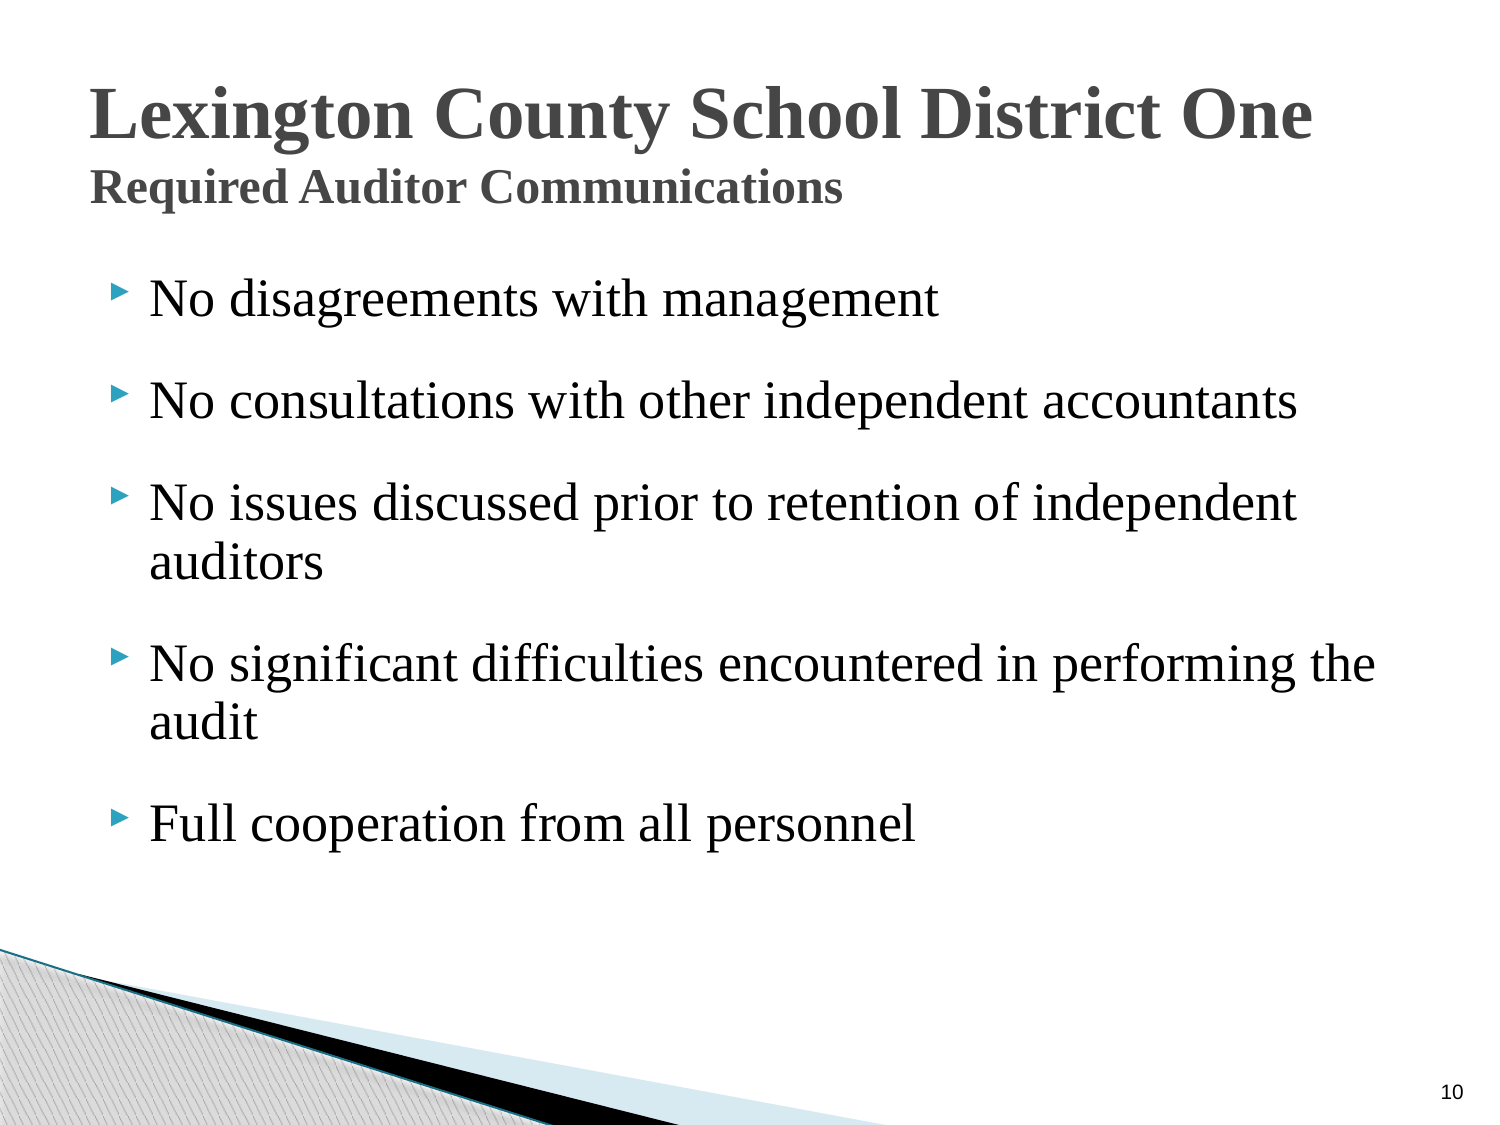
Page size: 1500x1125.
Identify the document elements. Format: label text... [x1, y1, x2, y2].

slide_number 10 [1418, 1051, 1479, 1112]
title Lexington County School District One Required Auditor Communications [75, 45, 1425, 233]
list No disagreements with management No consultations with other independent accountants No issues discussed prior to retention of independent auditors No significant difficulties encountered in performing the audit Full cooperation from all personnel [74, 262, 1426, 913]
